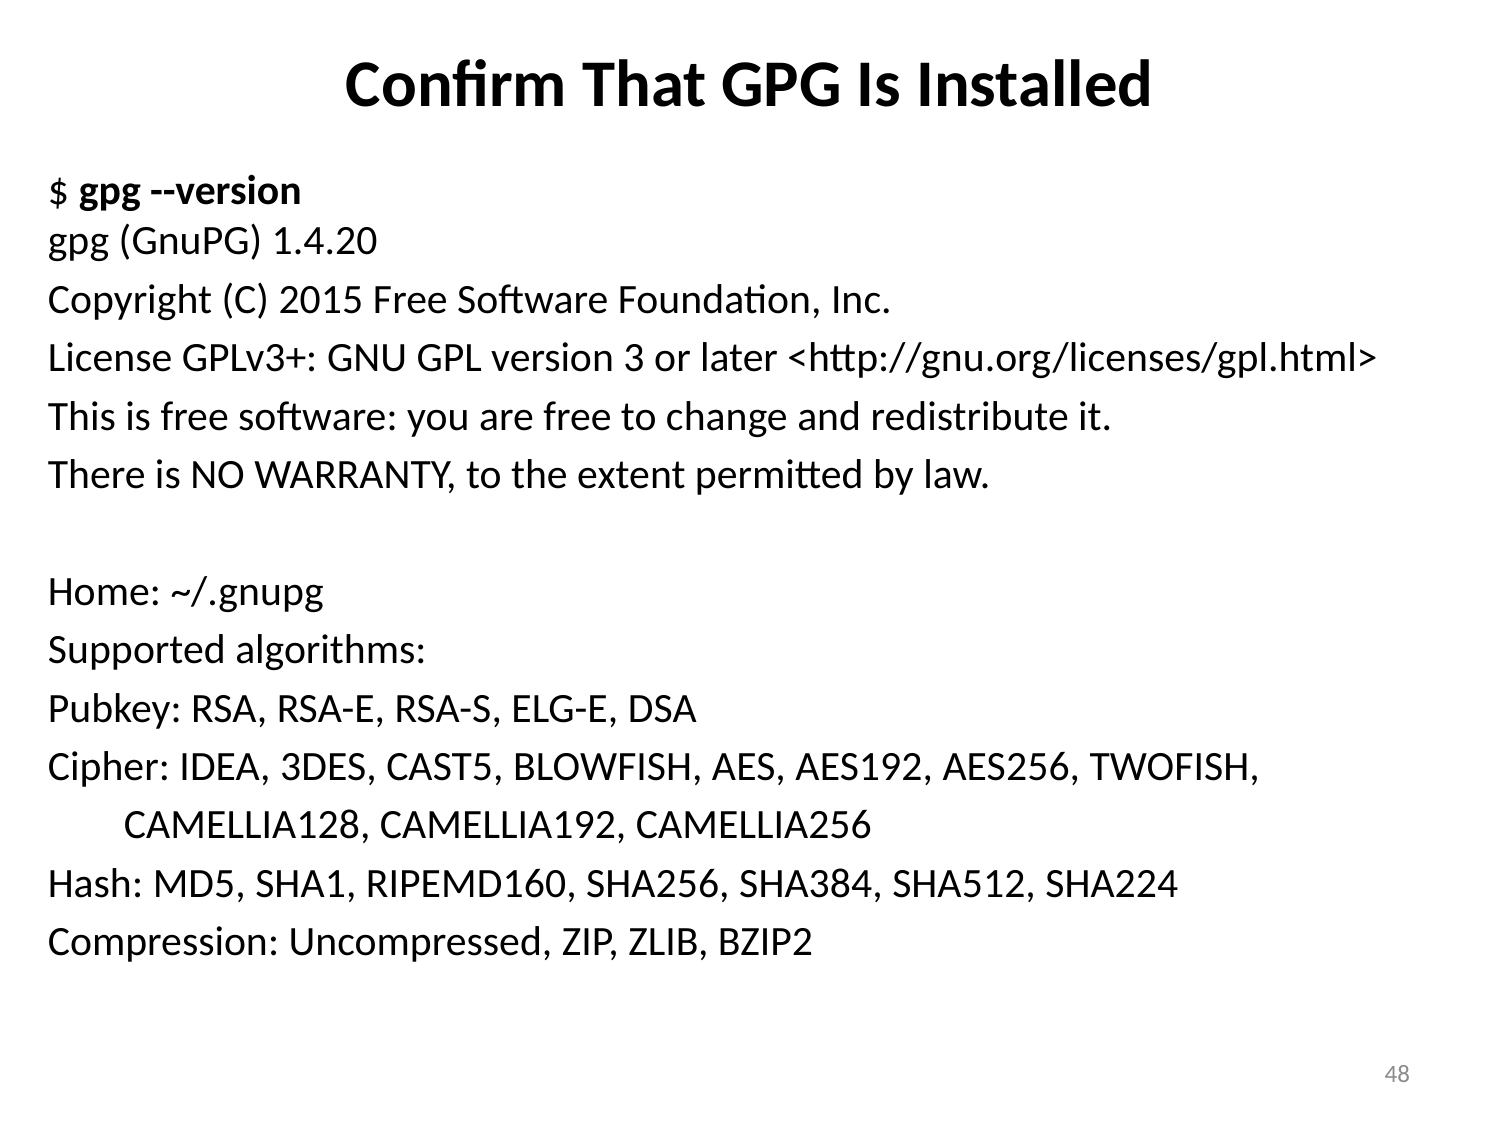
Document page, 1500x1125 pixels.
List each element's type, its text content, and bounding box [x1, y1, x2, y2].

title Confirm That GPG Is Installed [75, 26, 1425, 133]
slide_number 48 [1074, 1042, 1425, 1103]
list $ gpg --version gpg (GnuPG) 1.4.20 Copyright (C) 2015 Free Software Foundation, Inc. License GPLv3+: GNU GPL version 3 or later <http://gnu.org/licenses/gpl.html> This is free software: you are free to change and redistribute it. There is NO WARRANTY, to the extent permitted by law. Home: ~/.gnupg Supported algorithms: Pubkey: RSA, RSA-E, RSA-S, ELG-E, DSA Cipher: IDEA, 3DES, CAST5, BLOWFISH, AES, AES192, AES256, TWOFISH, CAMELLIA128, CAMELLIA192, CAMELLIA256 Hash: MD5, SHA1, RIPEMD160, SHA256, SHA384, SHA512, SHA224 Compression: Uncompressed, ZIP, ZLIB, BZIP2 [32, 155, 1474, 1086]
